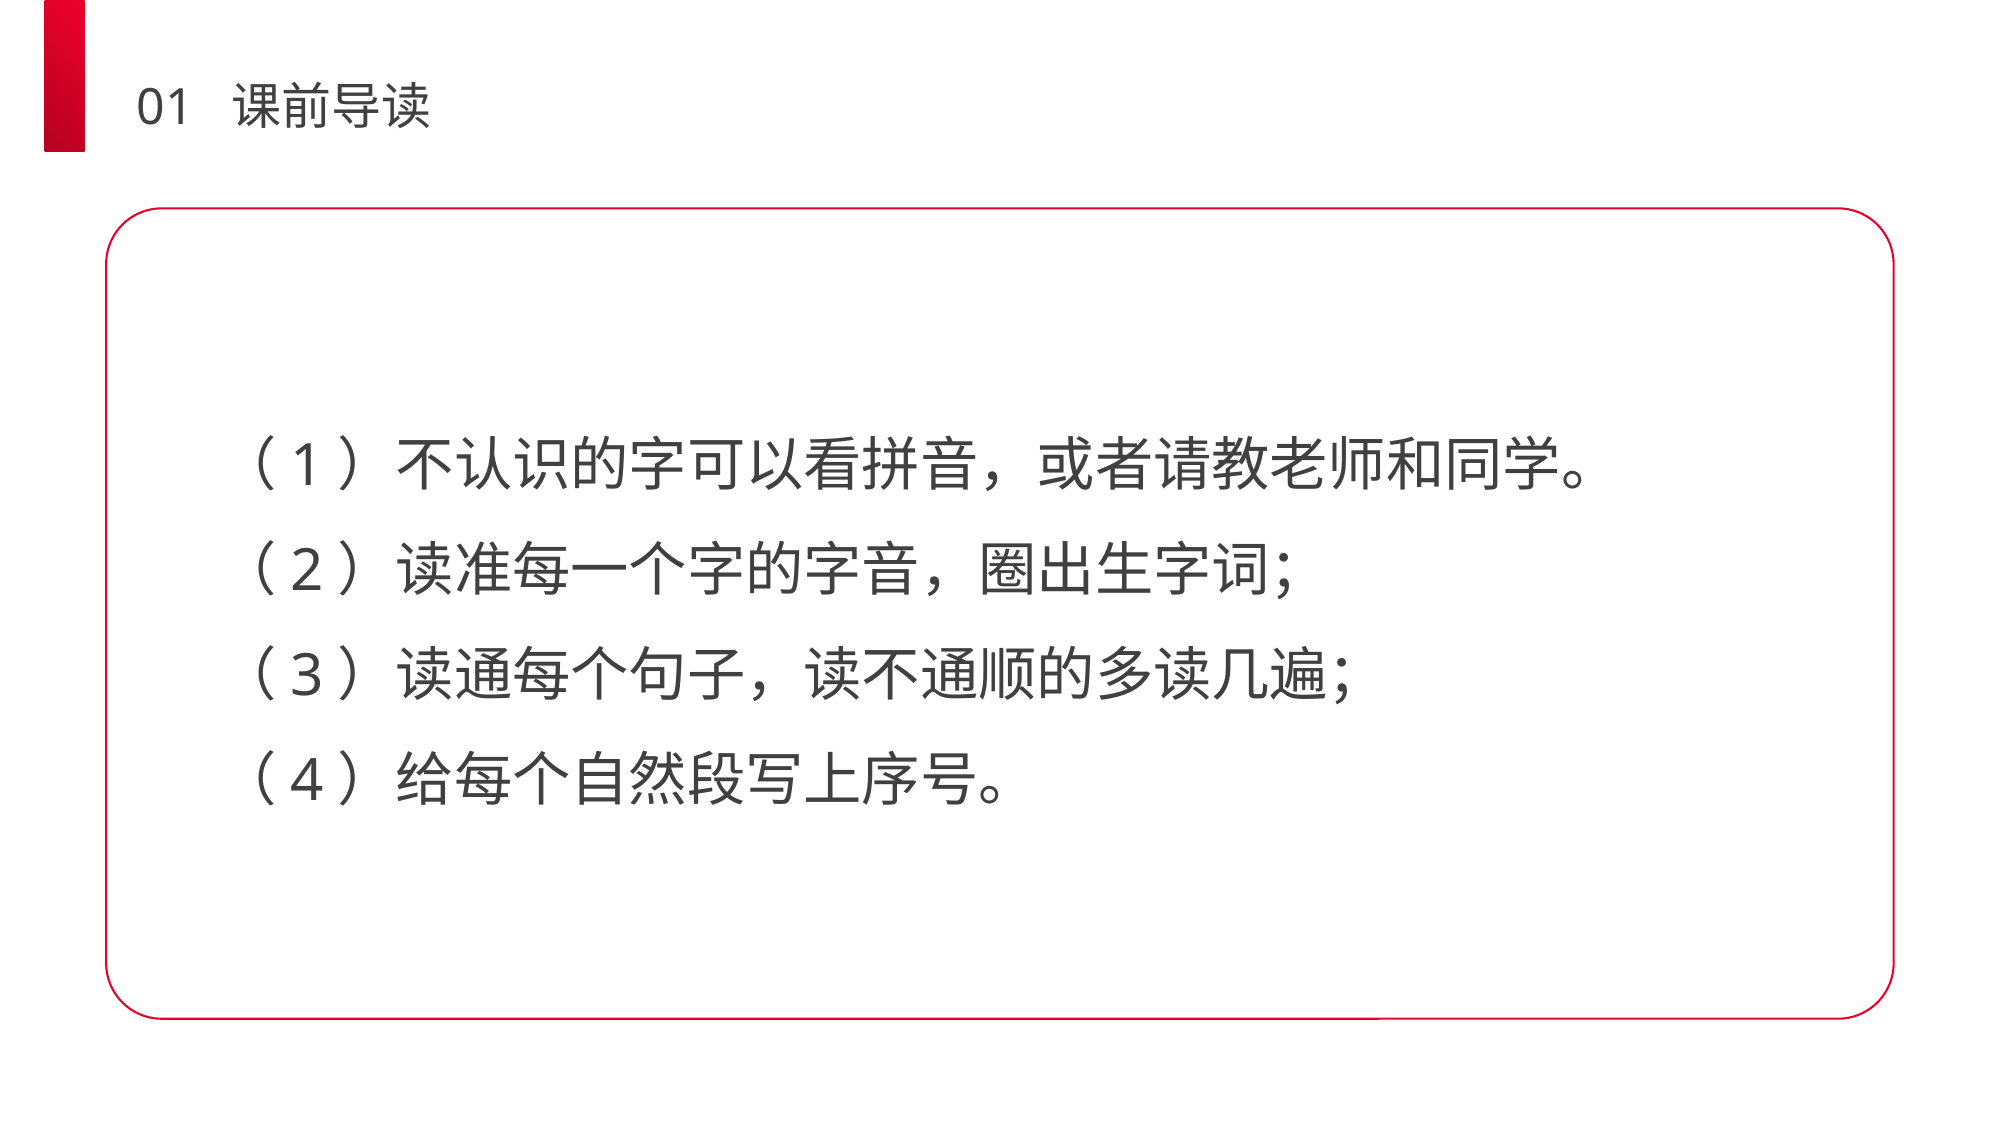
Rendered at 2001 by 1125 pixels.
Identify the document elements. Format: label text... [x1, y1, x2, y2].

text_box [105, 207, 1895, 1020]
list 01 课前导读 [122, 74, 528, 132]
